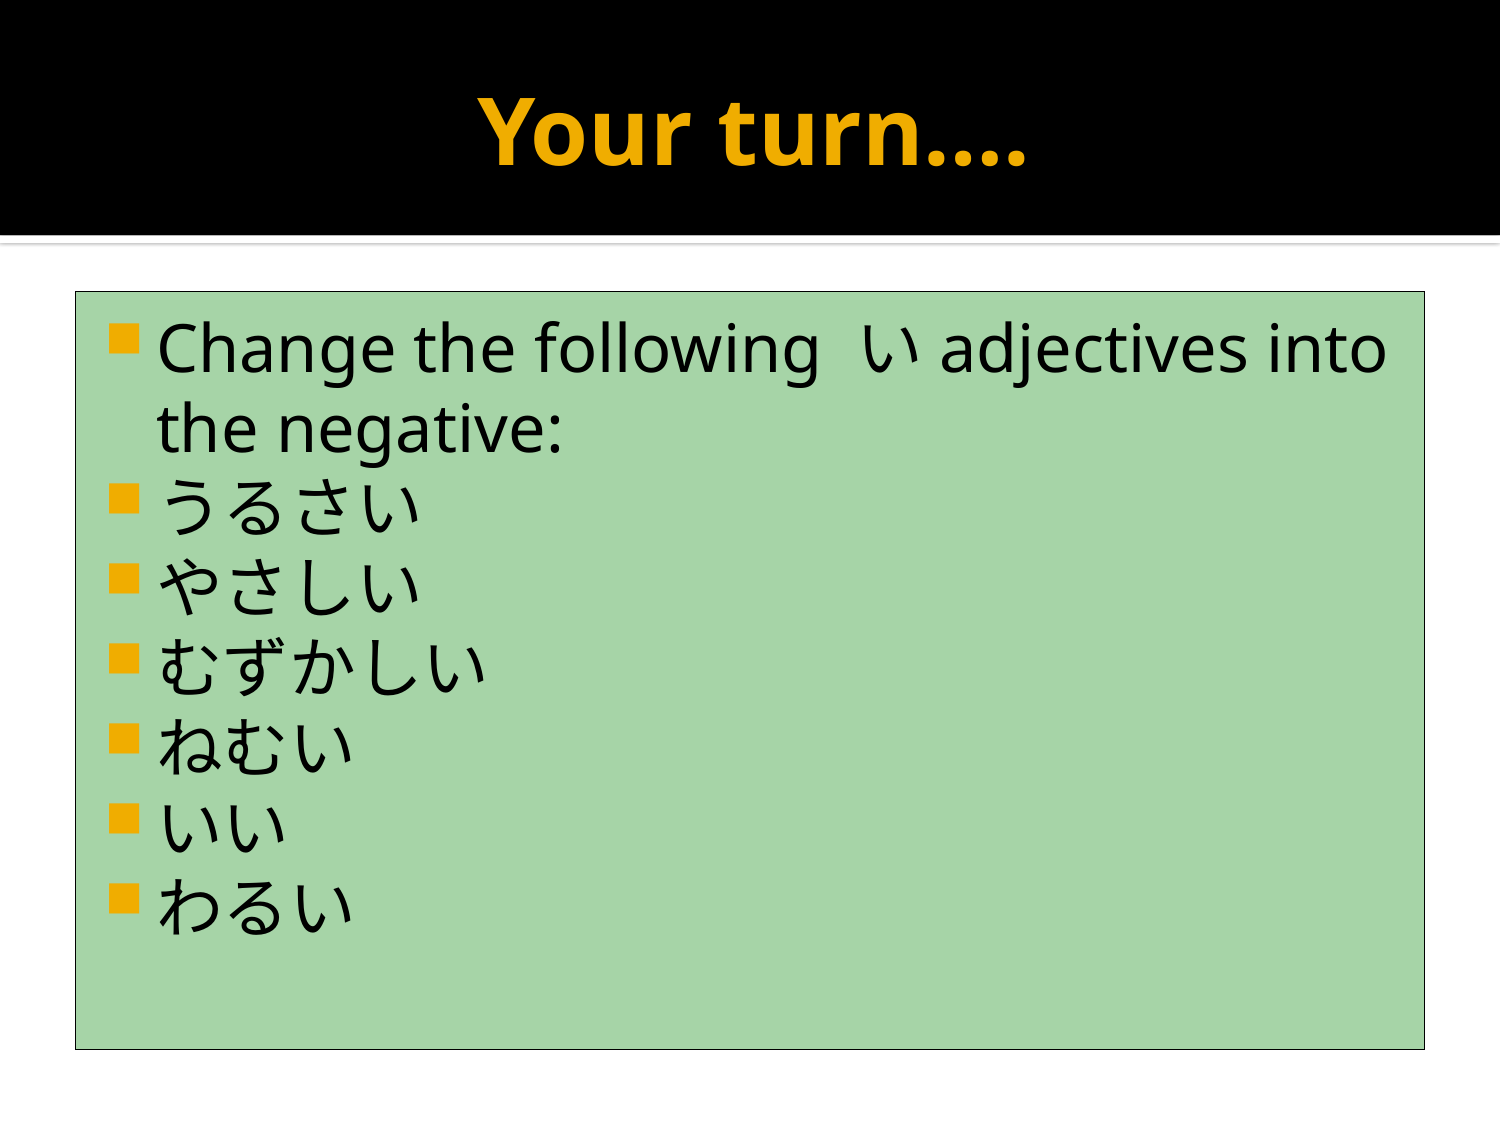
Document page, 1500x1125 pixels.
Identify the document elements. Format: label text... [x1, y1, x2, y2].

list Change the following いadjectives into the negative: うるさい やさしい むずかしい ねむい いい わるい [75, 291, 1425, 1050]
title Your turn…. [75, 25, 1425, 231]
